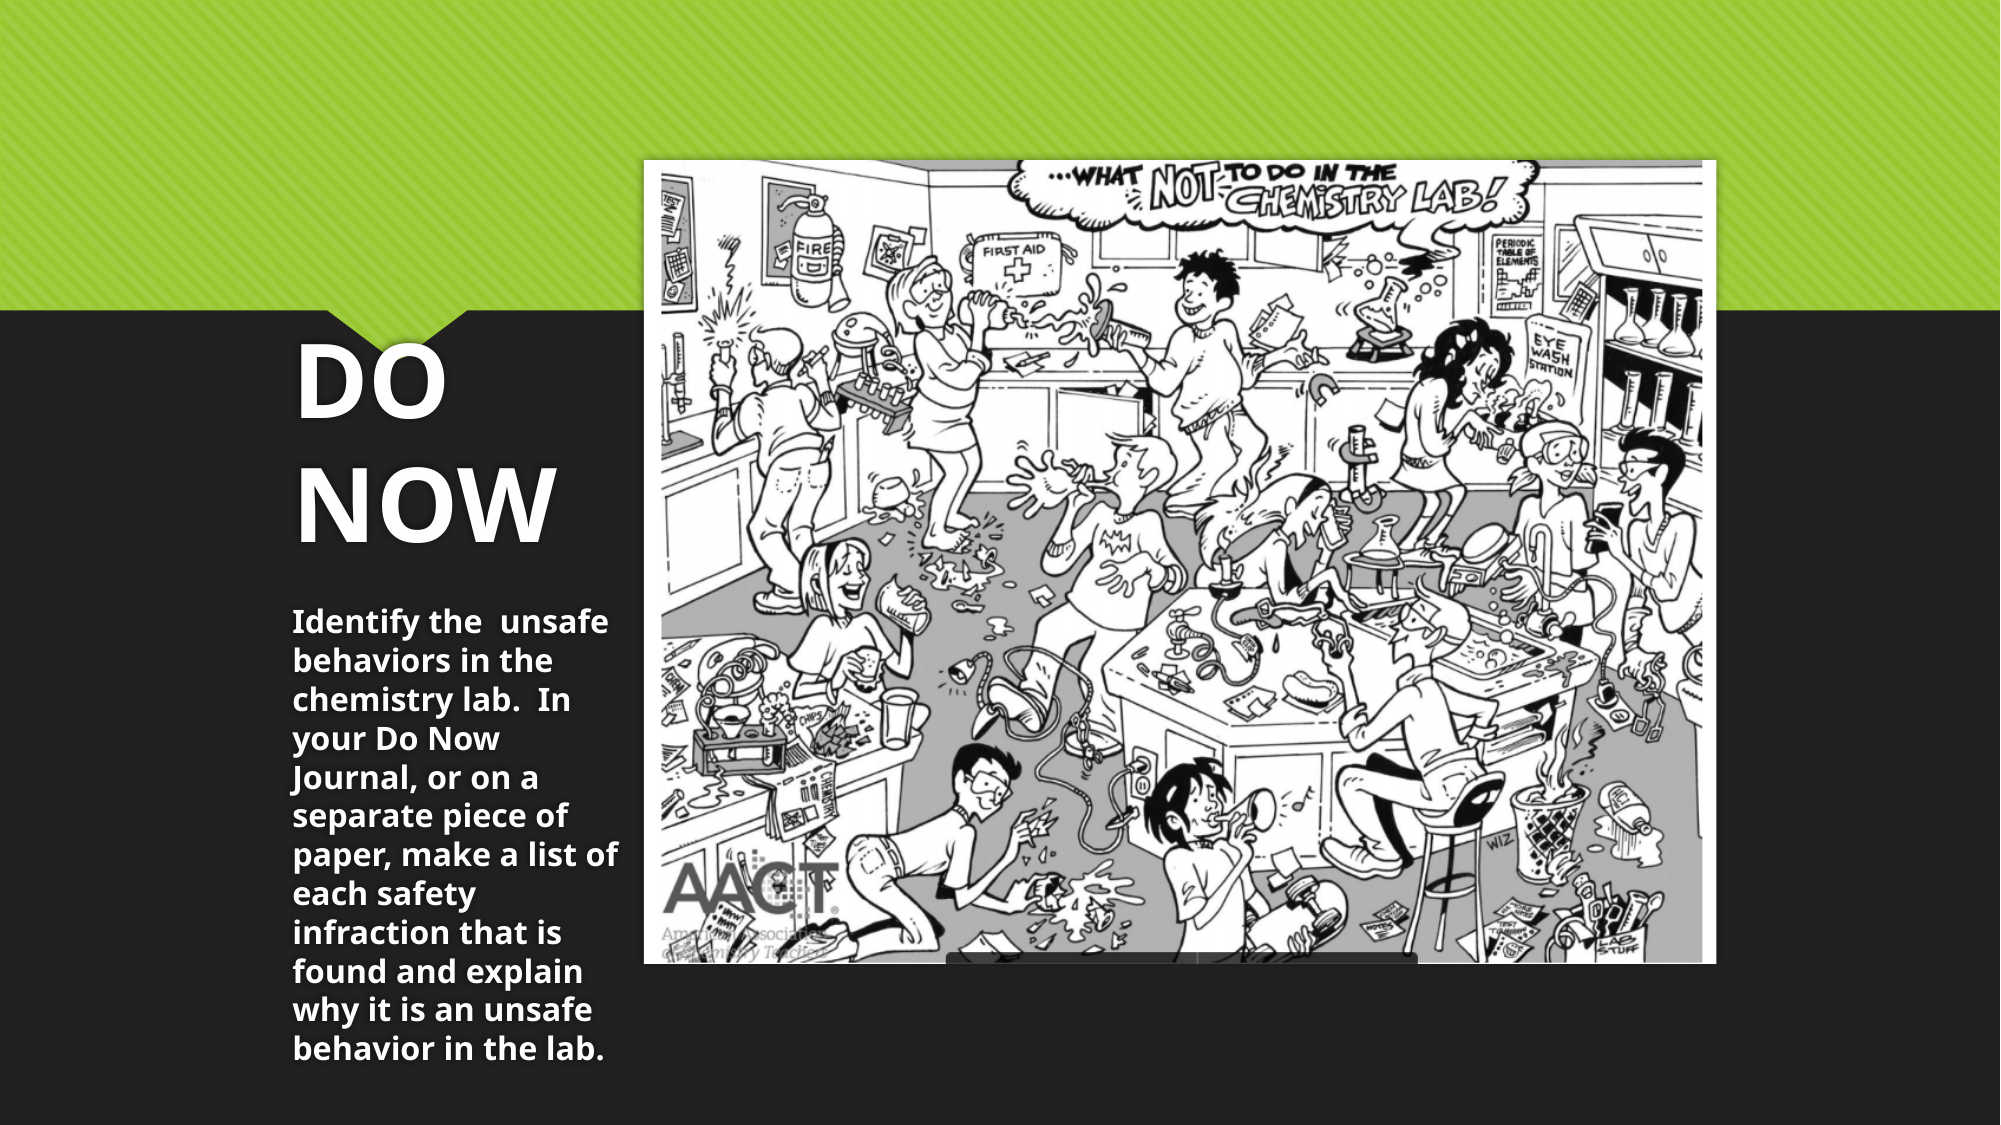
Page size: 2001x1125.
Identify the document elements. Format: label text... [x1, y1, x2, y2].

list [643, 160, 1717, 964]
title DO NOW Identify the unsafe behaviors in the chemistry lab. In your Do Now Journal, or on a separate piece of paper, make a list of each safety infraction that is found and explain why it is an unsafe behavior in the lab. [277, 287, 640, 1075]
